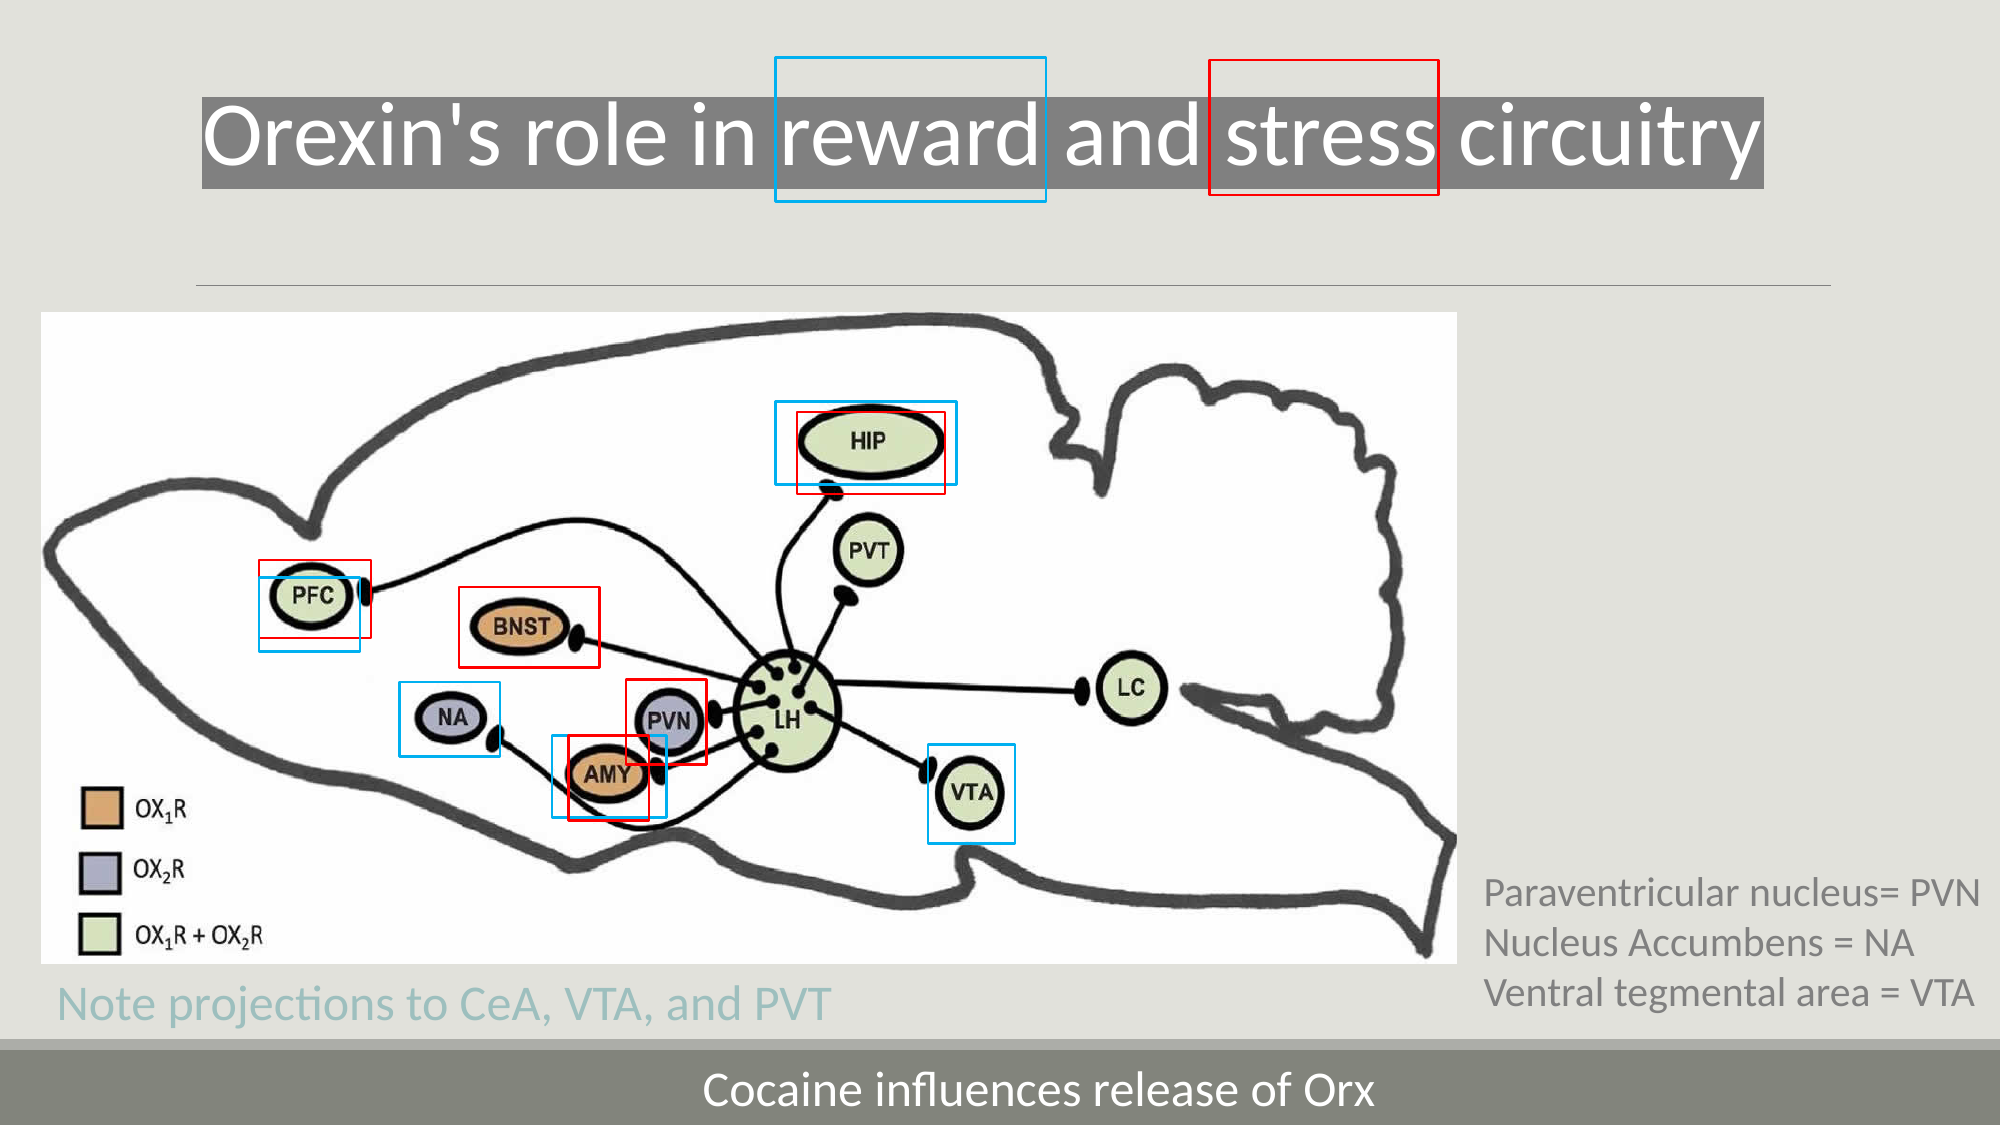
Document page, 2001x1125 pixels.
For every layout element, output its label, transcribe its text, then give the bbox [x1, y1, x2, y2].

text_box Orexin's role in reward and stress circuitry [1440, 66, 1814, 192]
text_box Orexin's role in reward and stress circuitry [1047, 66, 1208, 192]
text_box Note projections to CeA, VTA, and PVT [41, 971, 850, 1039]
text_box [1208, 59, 1440, 196]
text_box [774, 56, 1047, 203]
text_box Paraventricular nucleus= PVN Nucleus Accumbens = NA Ventral tegmental area = VTA [1468, 856, 2000, 1067]
text_box Cocaine influences release of Orx [687, 1049, 1406, 1125]
picture [40, 312, 1458, 964]
text_box Orexin's role in reward and stress circuitry [187, 66, 774, 192]
